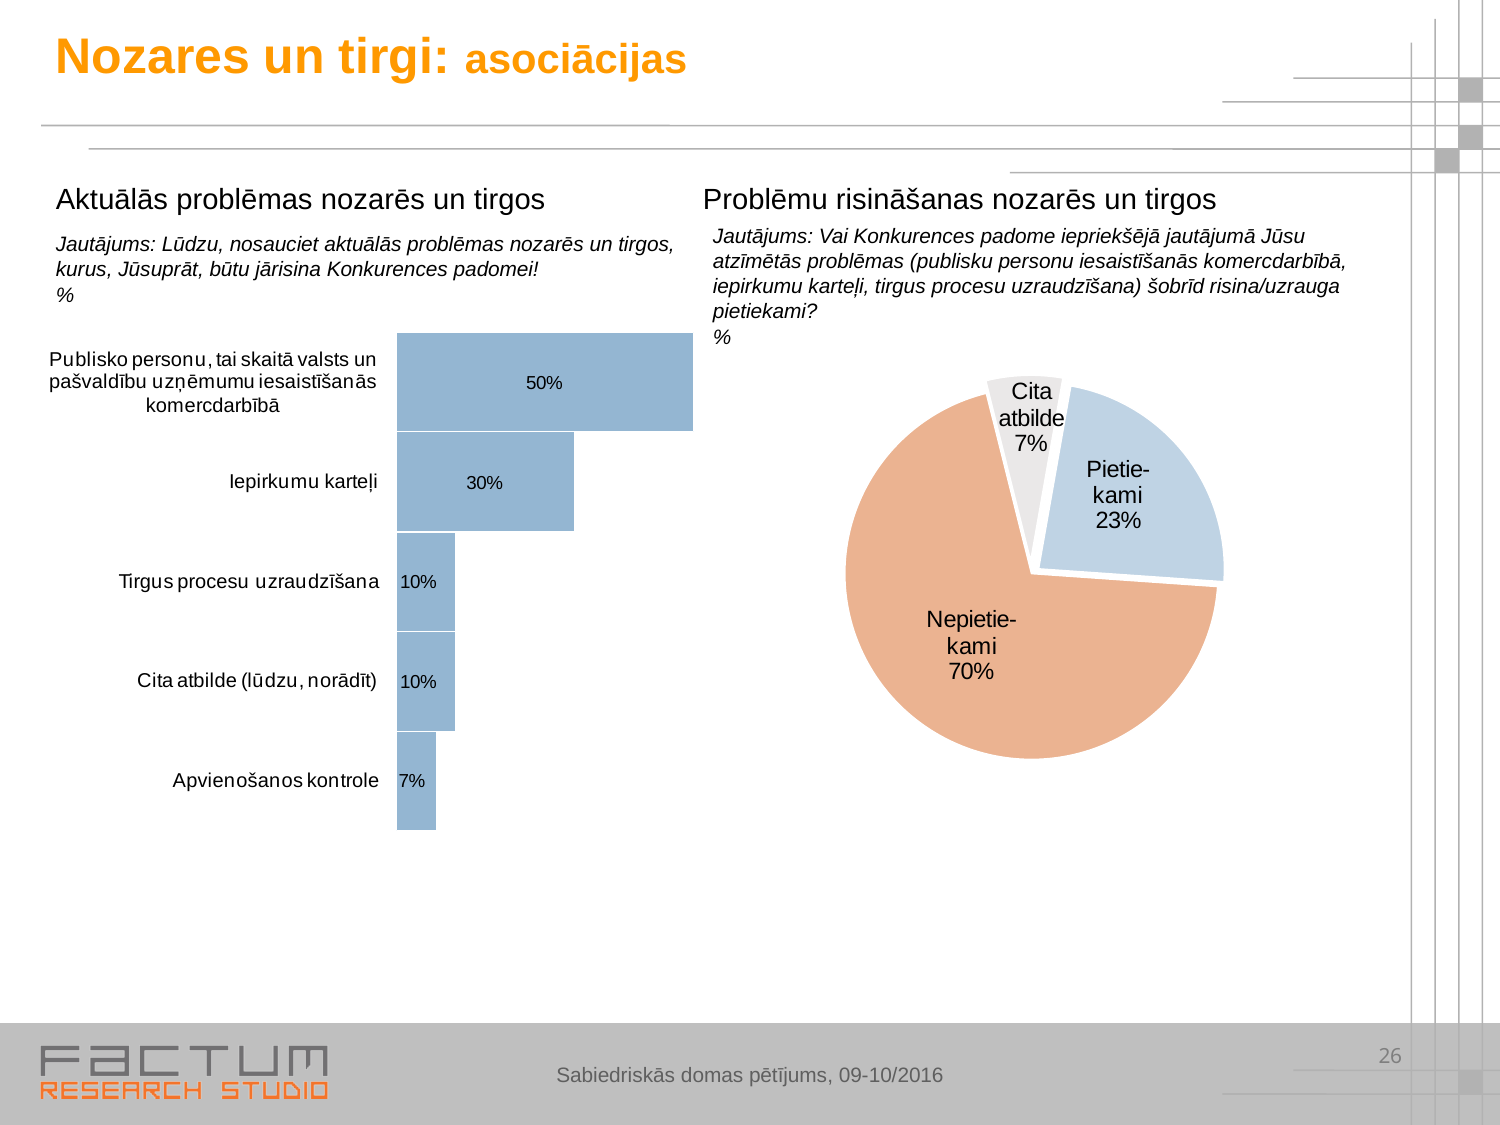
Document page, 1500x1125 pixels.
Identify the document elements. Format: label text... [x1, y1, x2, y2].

text_box Jautājums: Vai Konkurences padome iepriekšējā jautājumā Jūsu atzīmētās problēmas (publisku personu iesaistīšanās komercdarbībā, iepirkumu karteļi, tirgus procesu uzraudzīšana) šobrīd risina/uzrauga pietiekami? % [698, 215, 1384, 356]
text_box Aktuālās problēmas nozarēs un tirgos [41, 172, 688, 223]
picture [37, 316, 754, 839]
picture [785, 306, 1320, 834]
text_box 26 [1104, 1034, 1417, 1110]
text_box Nozares un tirgi: asociācijas [41, 4, 1500, 102]
text_box Problēmu risināšanas nozarēs un tirgos [688, 172, 1417, 223]
text_box Jautājums: Lūdzu, nosauciet aktuālās problēmas nozarēs un tirgos, kurus, Jūsuprāt, būtu jārisina Konkurences padomei! % [41, 223, 698, 314]
